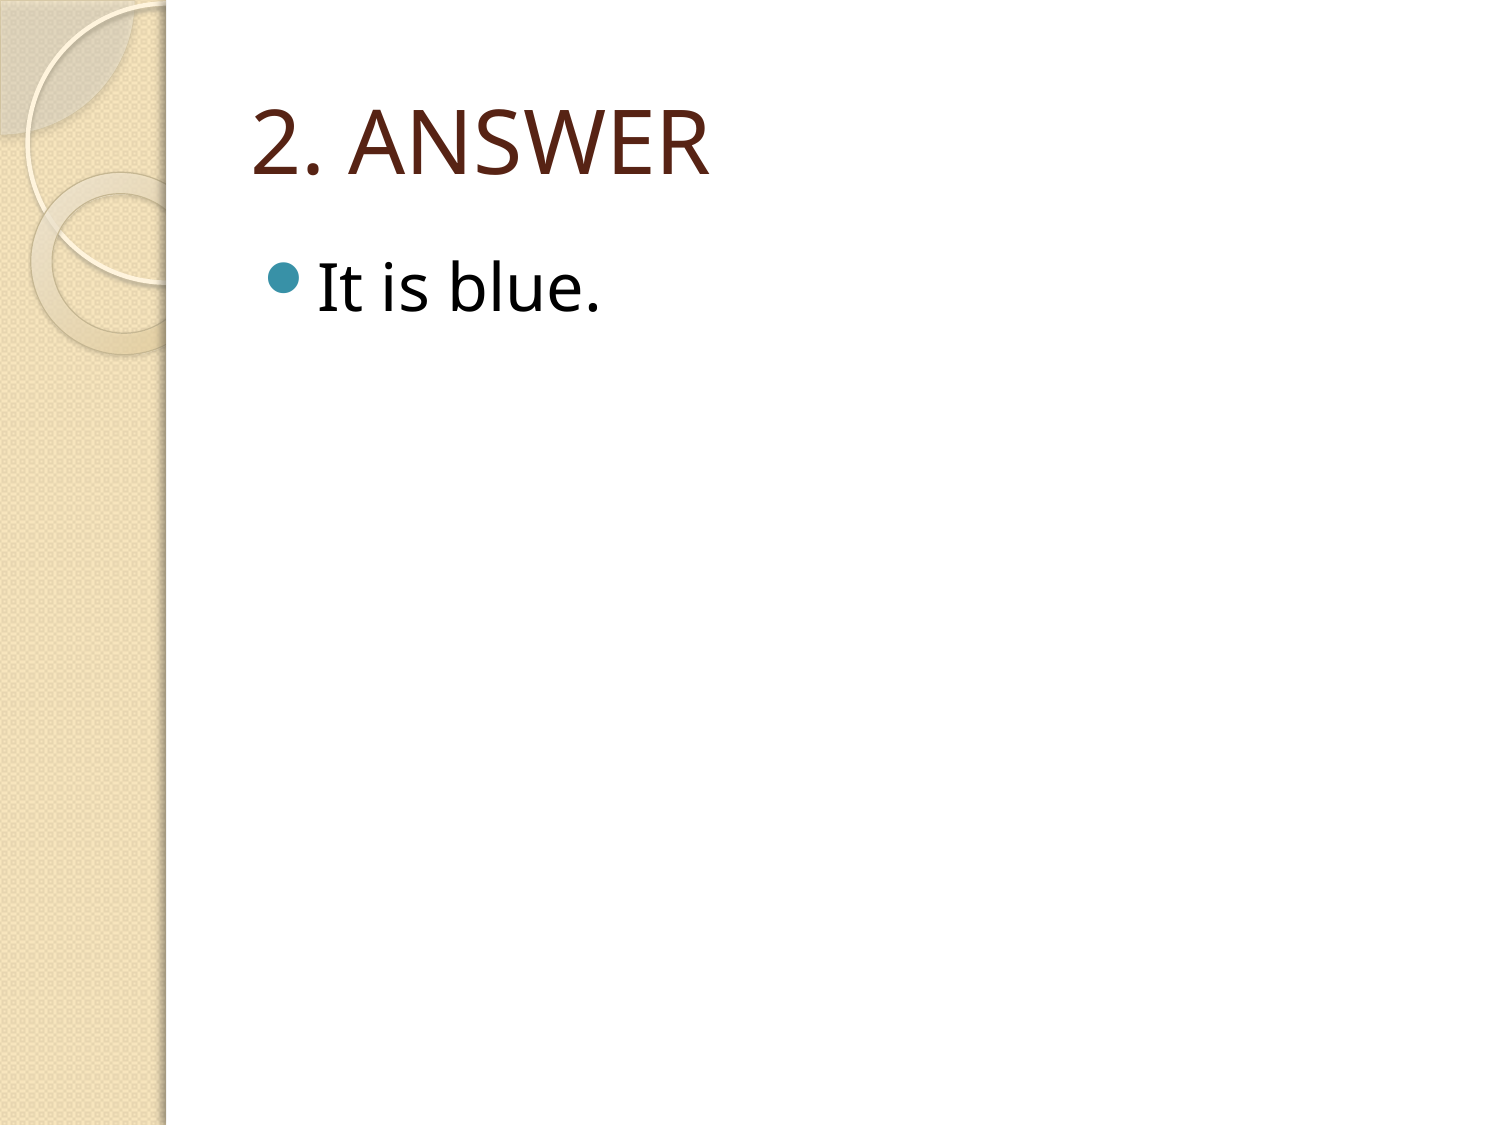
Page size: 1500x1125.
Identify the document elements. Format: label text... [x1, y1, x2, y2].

list It is blue. [235, 237, 1466, 1025]
title 2. ANSWER [235, 45, 1466, 233]
